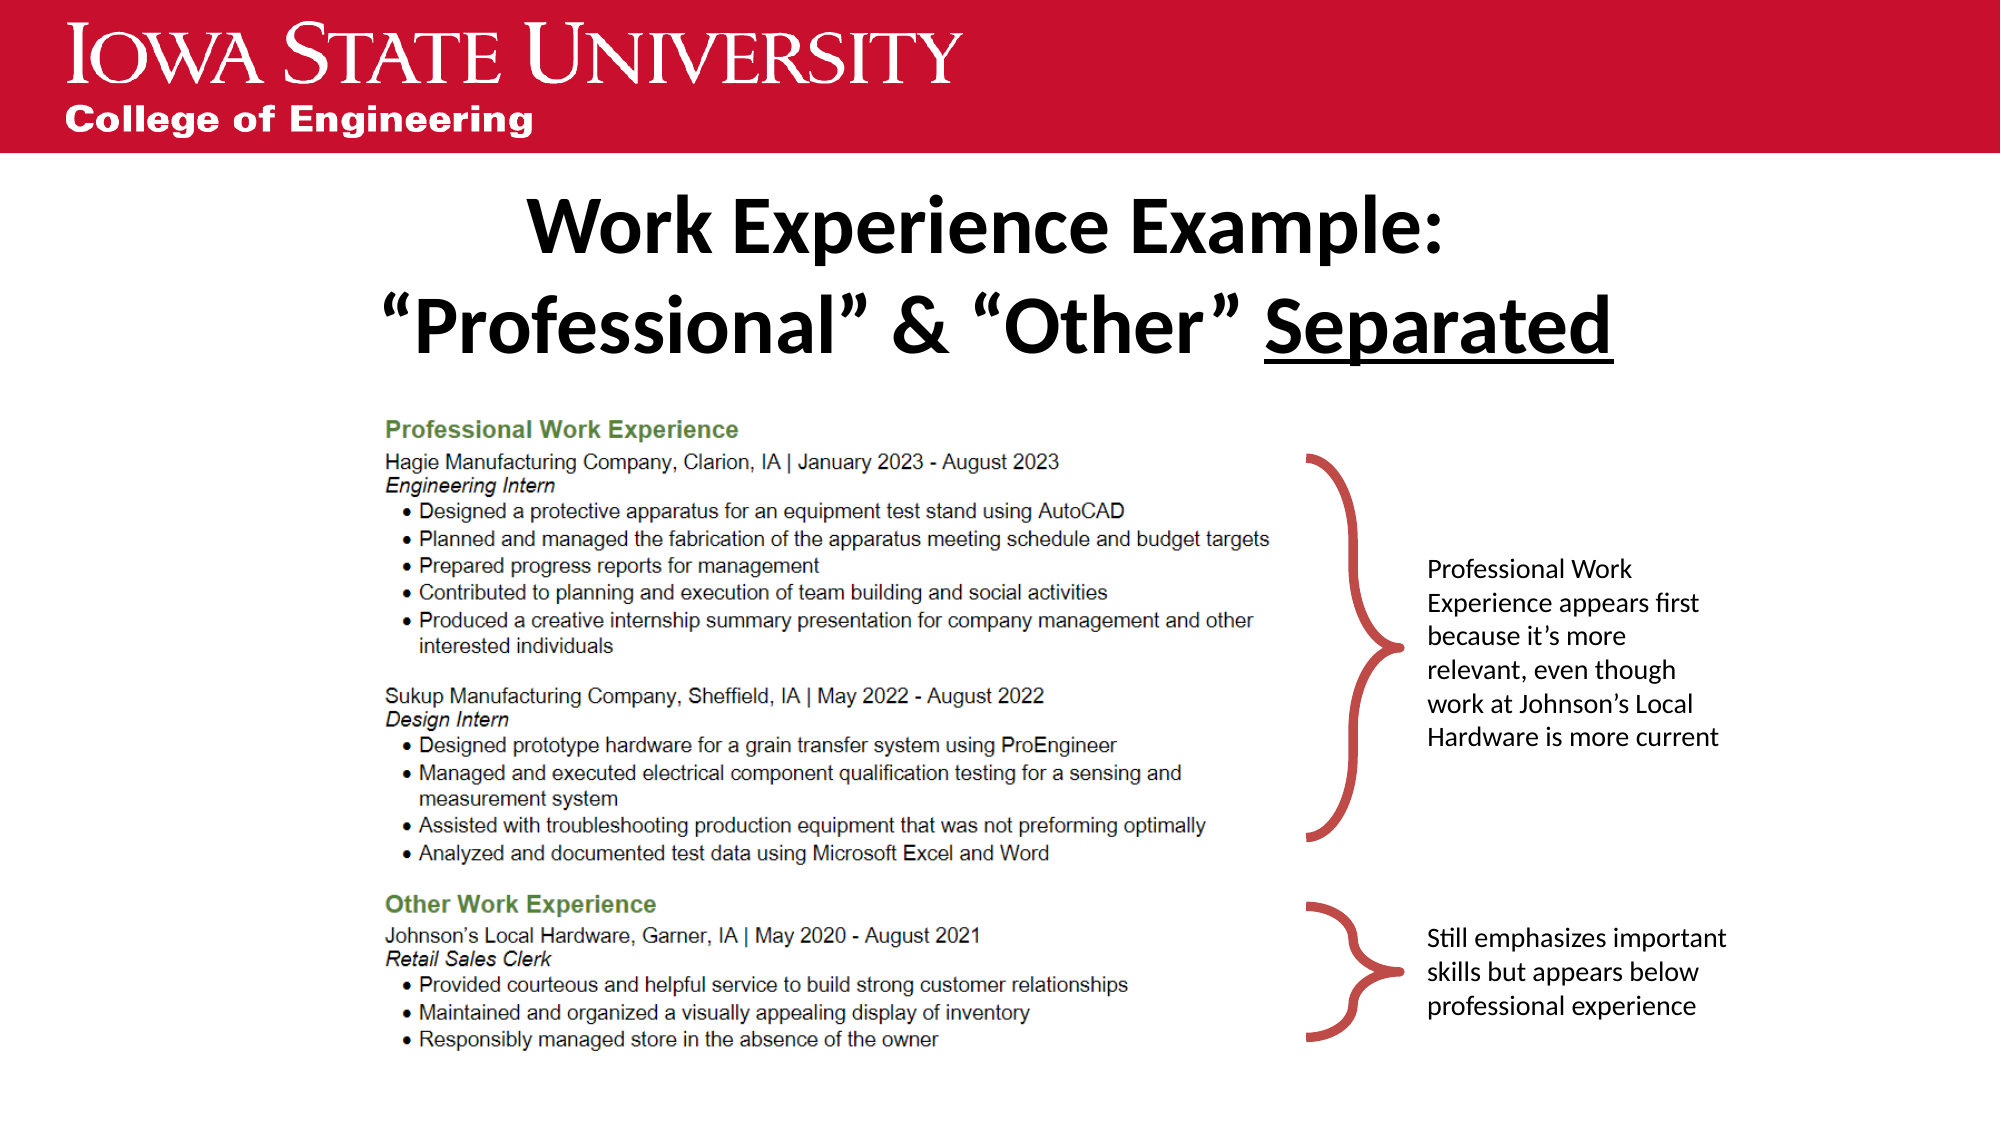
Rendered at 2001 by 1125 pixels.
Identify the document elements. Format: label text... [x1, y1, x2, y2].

title Work Experience Example: “Professional” & “Other” Separated [246, 199, 1746, 341]
text_box Still emphasizes important skills but appears below professional experience [1412, 912, 1775, 1029]
text_box Professional Work Experience appears first because it’s more relevant, even though work at Johnson’s Local Hardware is more current [1412, 542, 1738, 760]
text_box [1306, 457, 1401, 839]
picture [66, 21, 963, 138]
picture [351, 399, 1294, 1072]
text_box [1306, 905, 1401, 1039]
